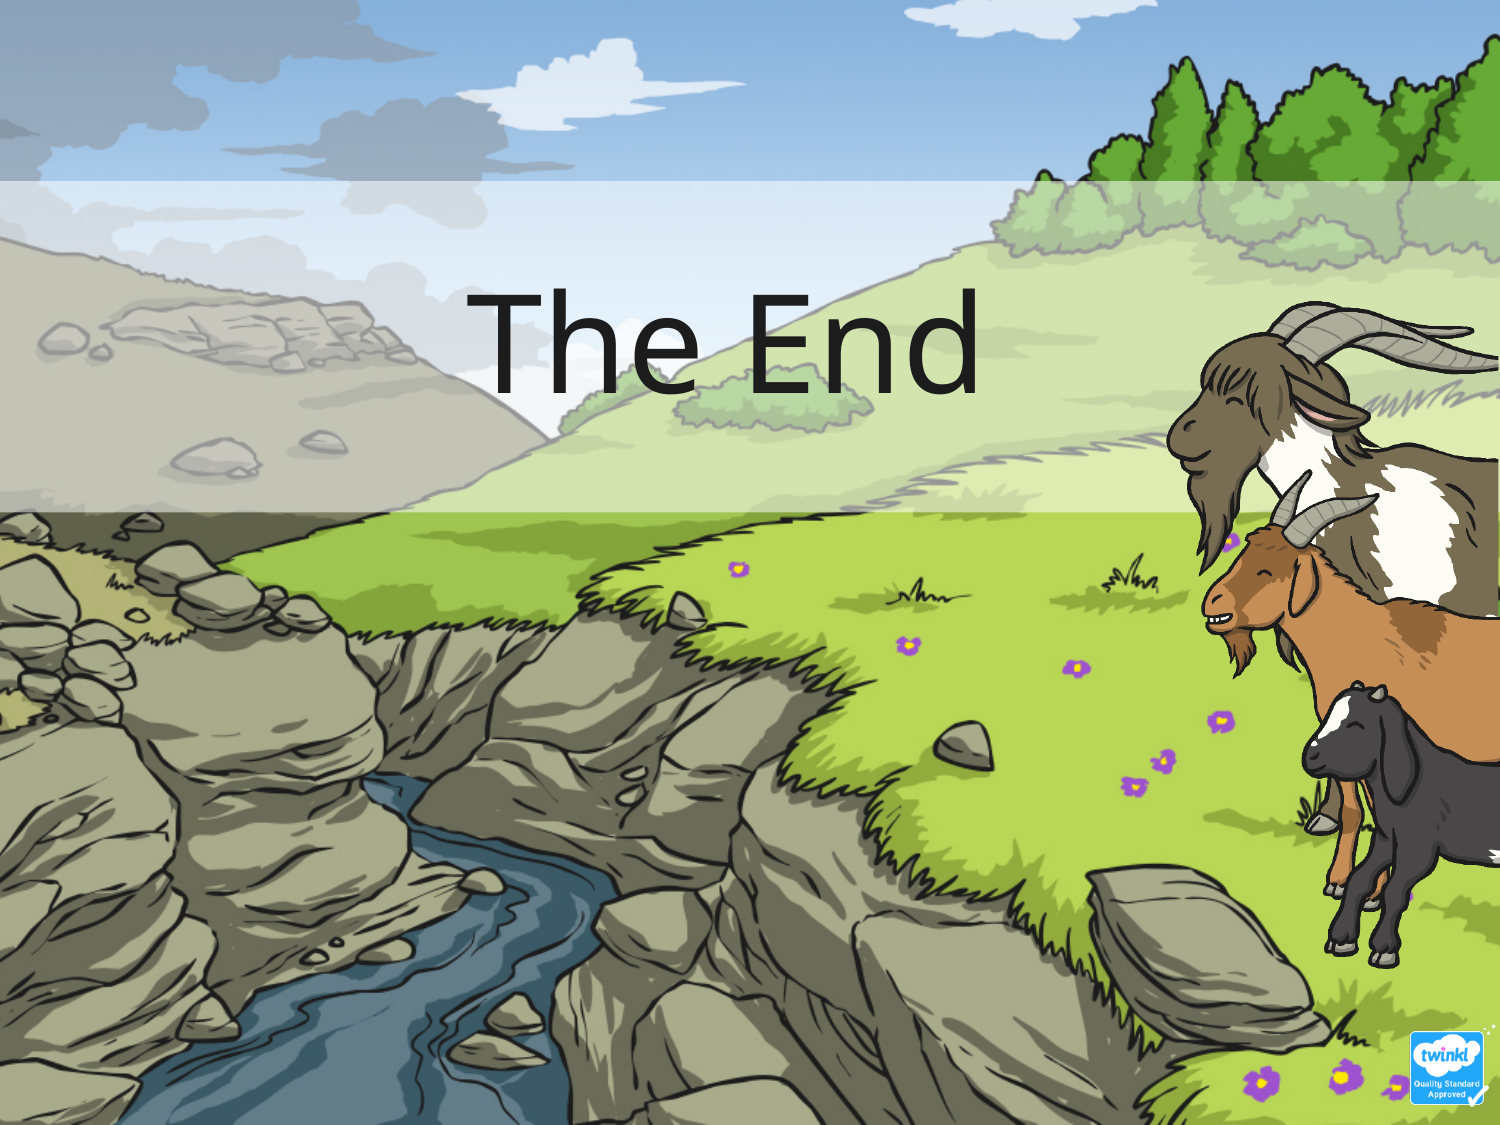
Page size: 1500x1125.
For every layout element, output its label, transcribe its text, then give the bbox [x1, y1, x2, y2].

text_box The End [164, 248, 1289, 429]
picture [0, 301, 1500, 1125]
picture [0, 0, 1500, 180]
text_box [0, 180, 1500, 513]
